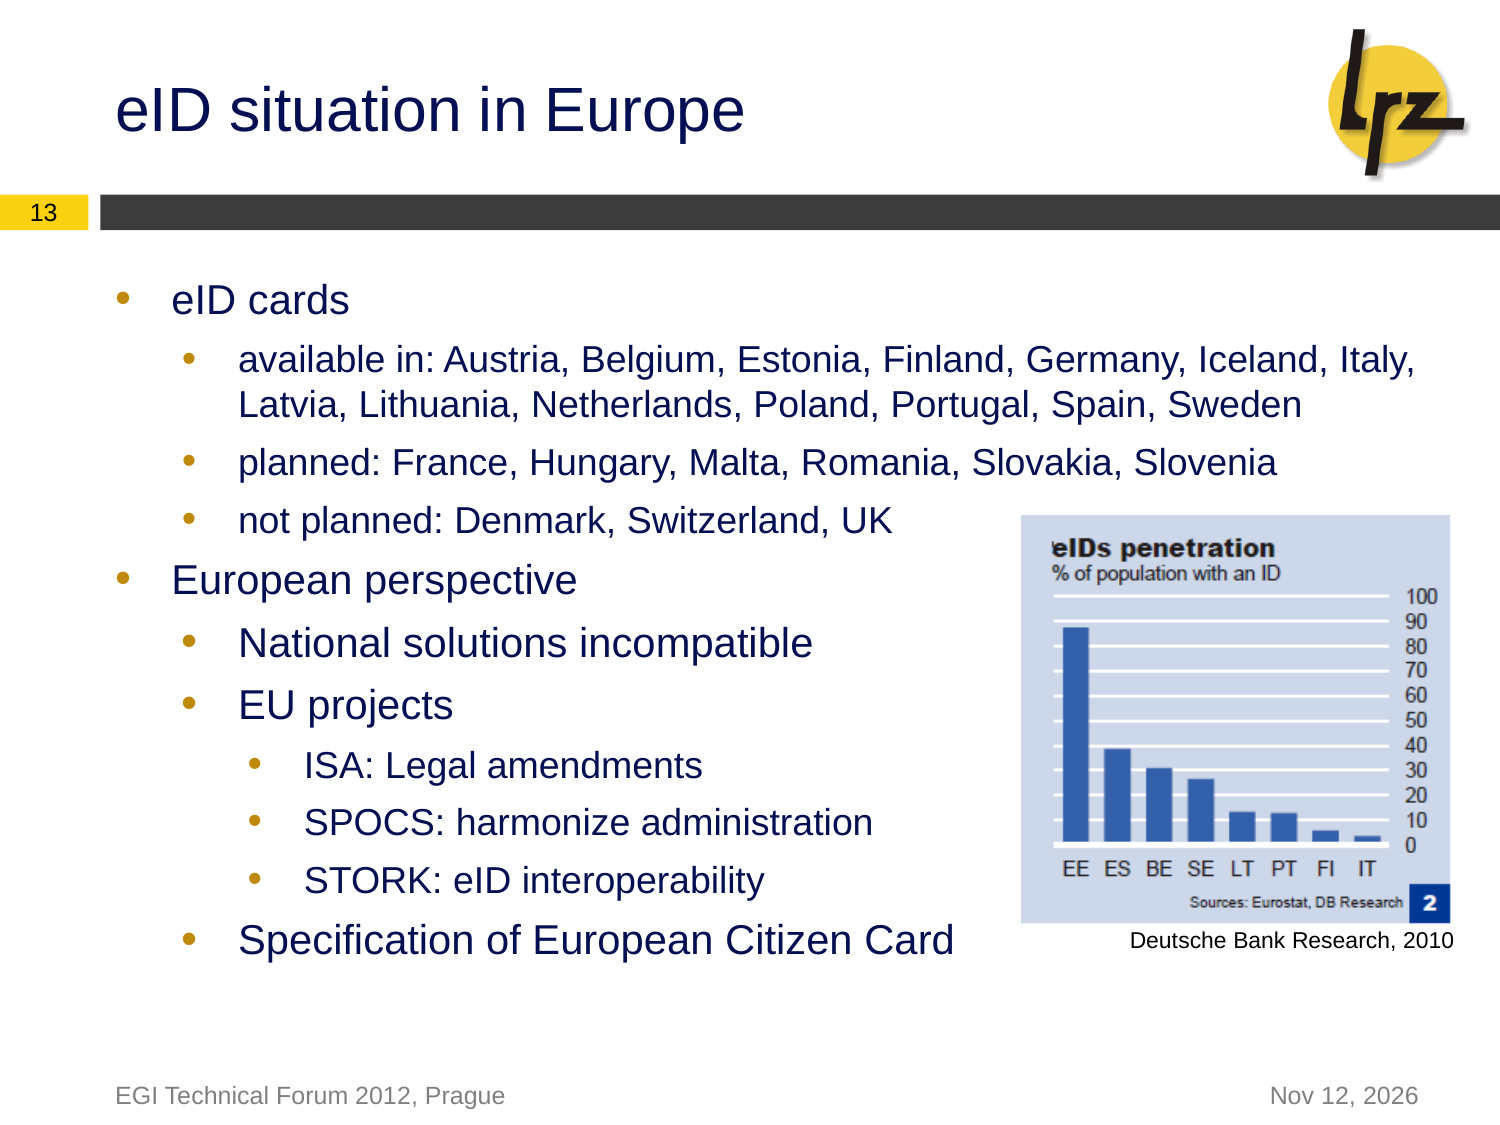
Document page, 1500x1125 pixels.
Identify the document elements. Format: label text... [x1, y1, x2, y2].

slide_number 13 [0, 188, 88, 235]
picture [1021, 514, 1452, 925]
slide_number 19-Sep-12 [1139, 1071, 1435, 1118]
text_box eID situation in Europe [100, 29, 1300, 183]
picture [1328, 29, 1472, 183]
footer EGI Technical Forum 2012, Prague [100, 1057, 1399, 1125]
text_box Deutsche Bank Research, 2010 [1114, 916, 1470, 961]
text_box eID cards available in: Austria, Belgium, Estonia, Finland, Germany, Iceland, Italy, Latvia, Lithuania, Netherlands, Poland, Portugal, Spain, Sweden planned: France, Hungary, Malta, Romania, Slovakia, Slovenia not planned: Denmark, Switzerland, UK European perspective National solutions incompatible EU projects ISA: Legal amendments SPOCS: harmonize administration STORK: eID interoperability Specification of European Citizen Card [100, 265, 1436, 1052]
